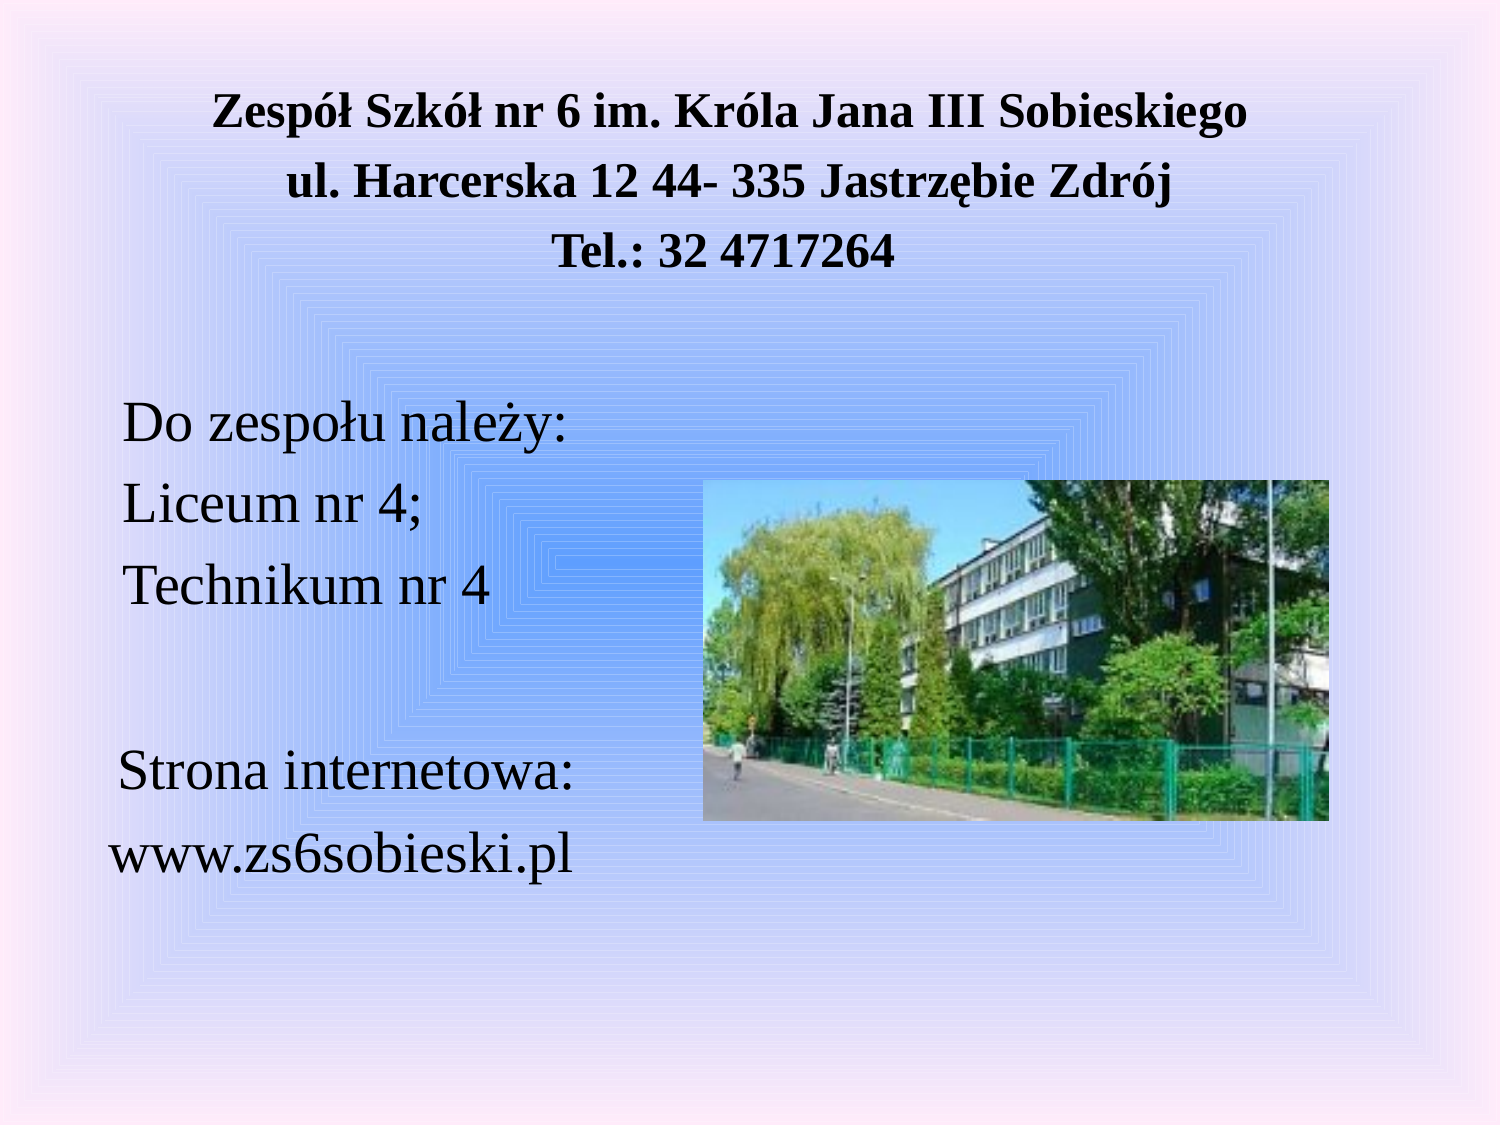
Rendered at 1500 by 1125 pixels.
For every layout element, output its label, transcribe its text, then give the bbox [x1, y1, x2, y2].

list Zespół Szkół nr 6 im. Króla Jana III Sobieskiego ul. Harcerska 12 44- 335 Jastrzębie Zdrój Tel.: 32 4717264 Do zespołu należy: Liceum nr 4; Technikum nr 4 Strona internetowa: www.zs6sobieski.pl [34, 70, 1426, 1006]
picture [702, 480, 1330, 821]
